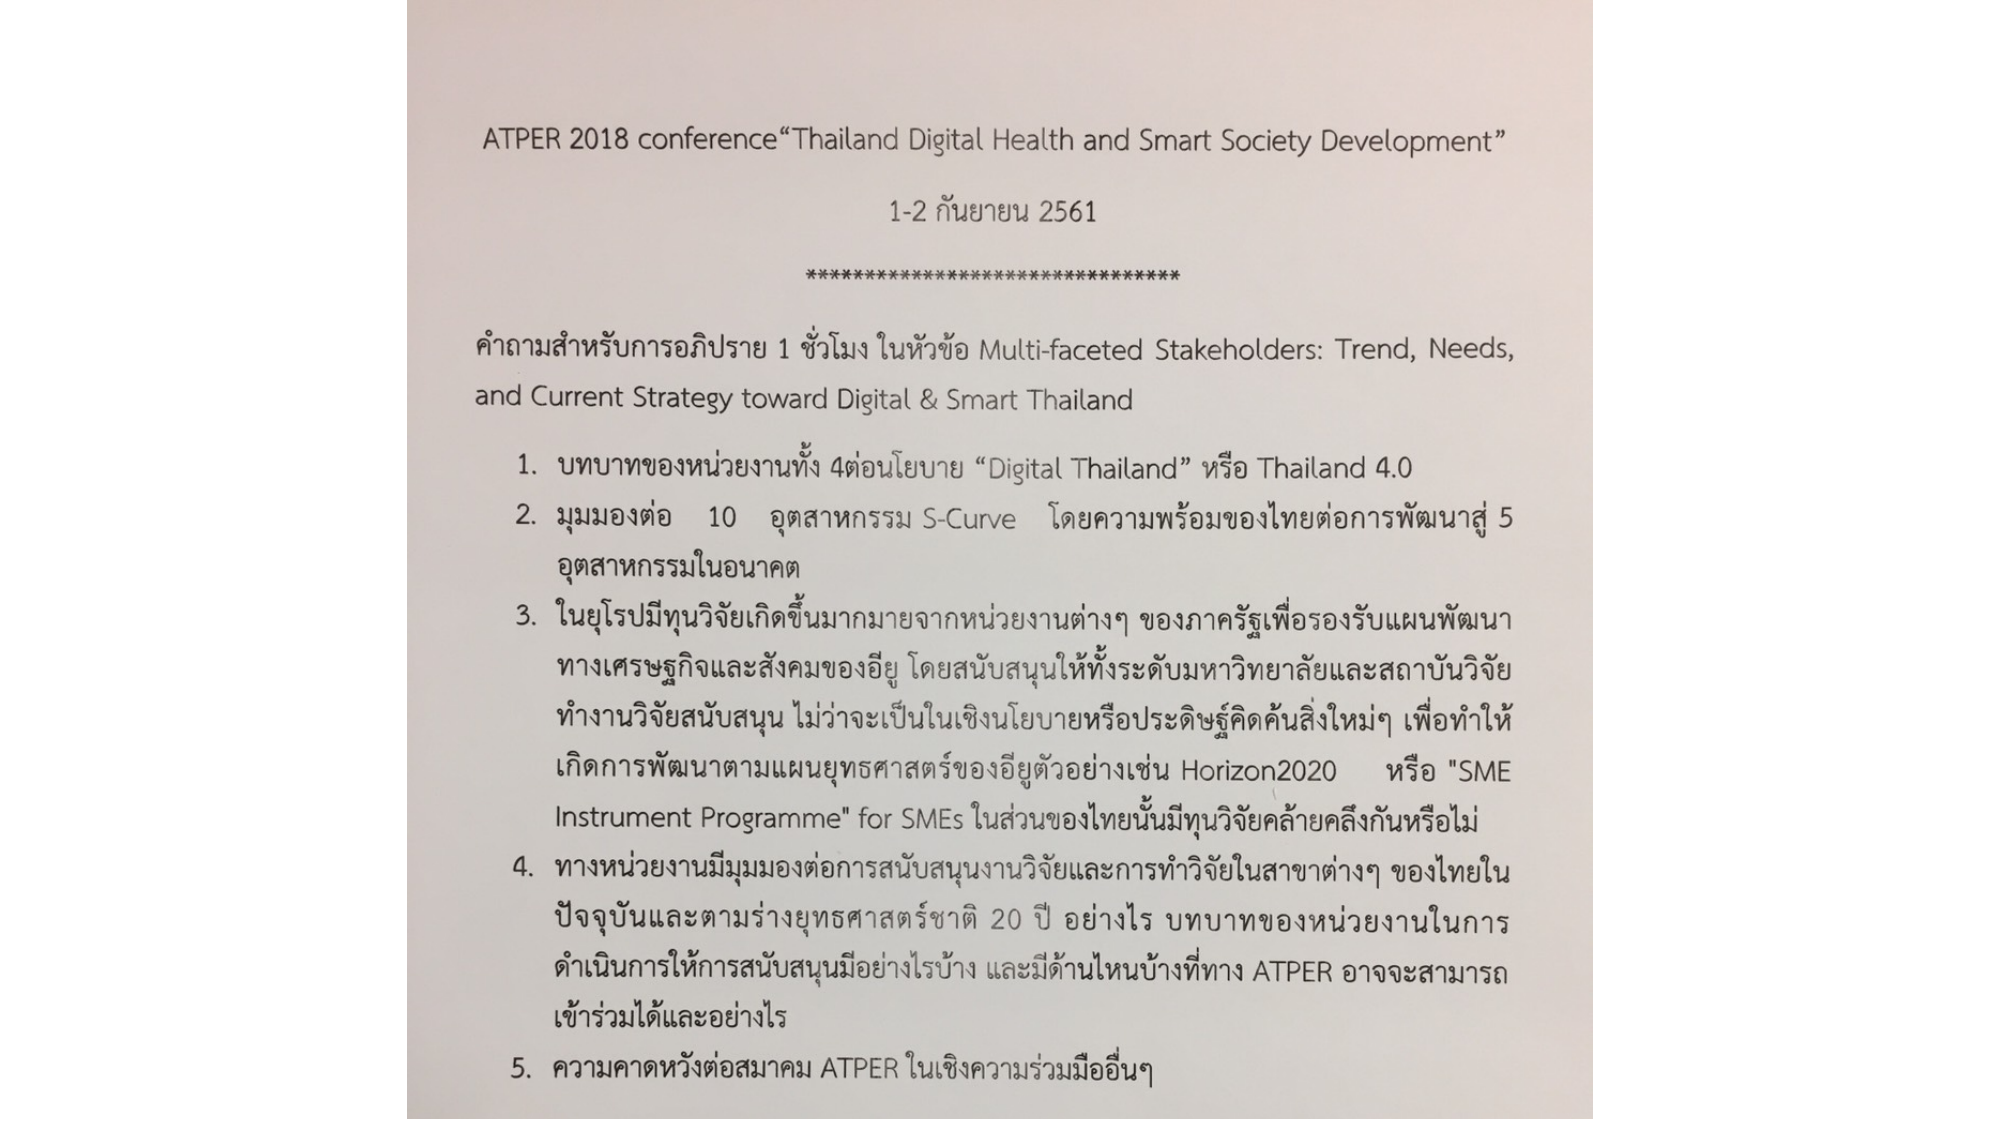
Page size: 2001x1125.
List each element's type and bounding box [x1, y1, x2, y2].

picture [406, 0, 1593, 1120]
